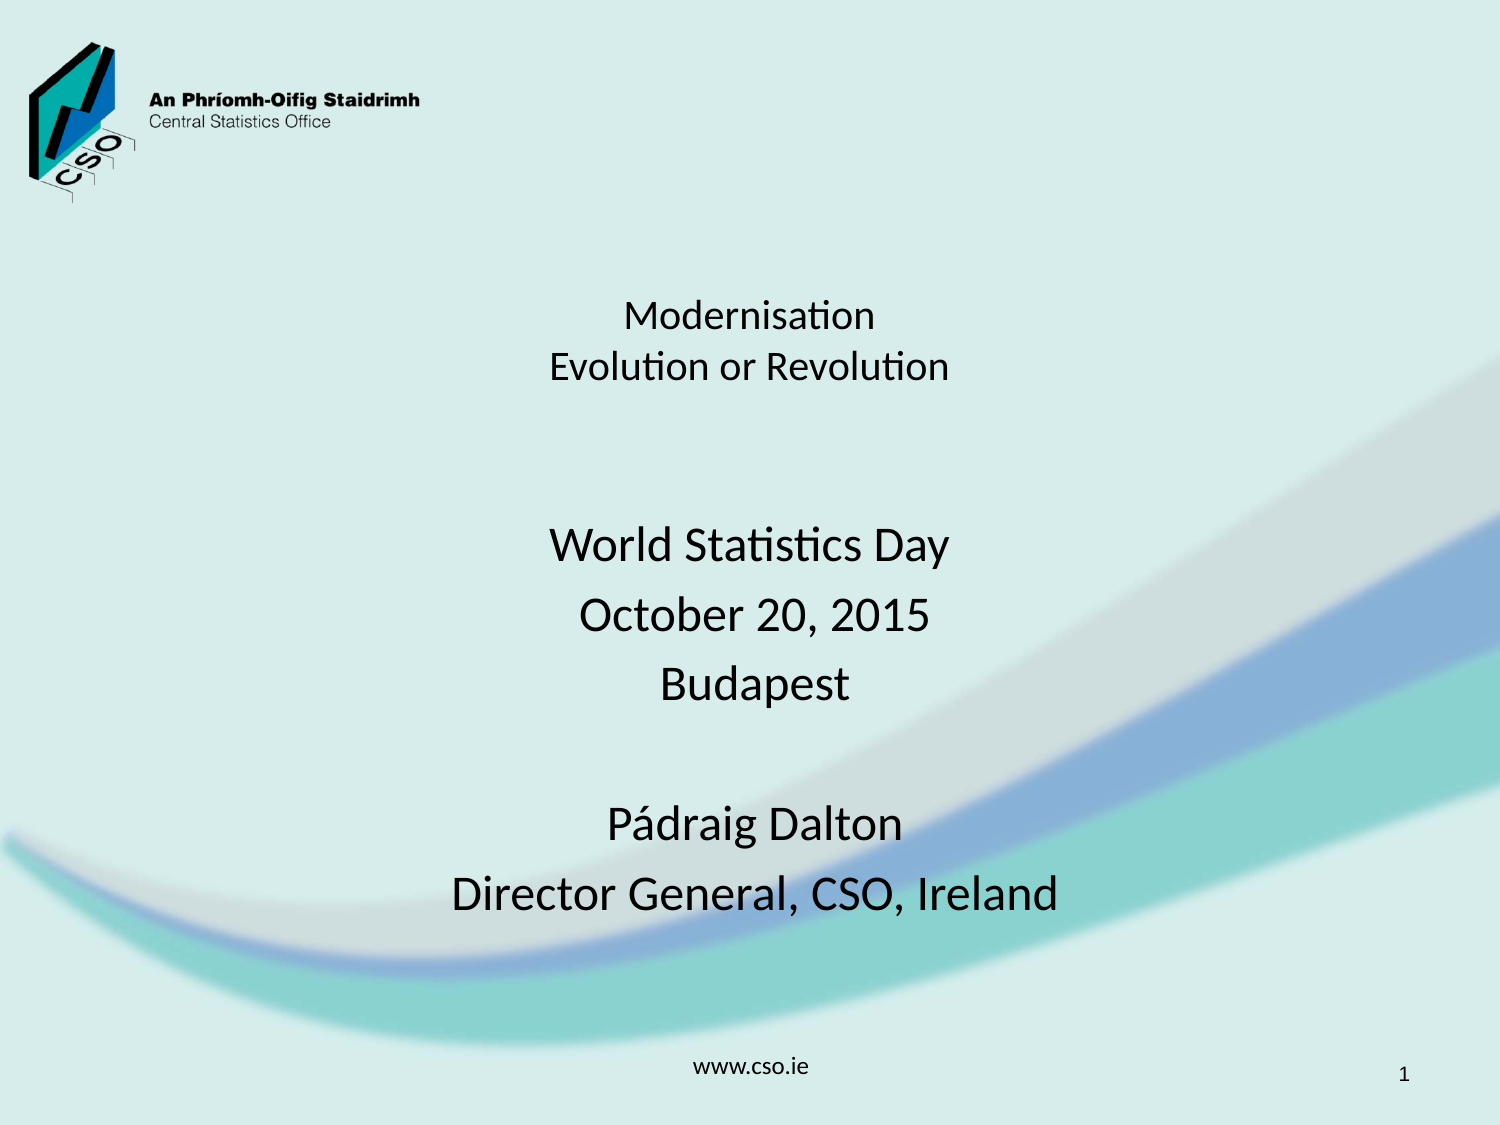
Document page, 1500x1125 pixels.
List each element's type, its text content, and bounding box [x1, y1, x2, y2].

title Modernisation Evolution or Revolution [230, 278, 1269, 398]
footer www.cso.ie [513, 1035, 989, 1095]
slide_number 1 [1074, 1042, 1425, 1103]
subtitle World Statistics Day October 20, 2015 Budapest Pádraig Dalton Director General, CSO, Ireland [230, 503, 1281, 791]
picture [0, 0, 1500, 1125]
